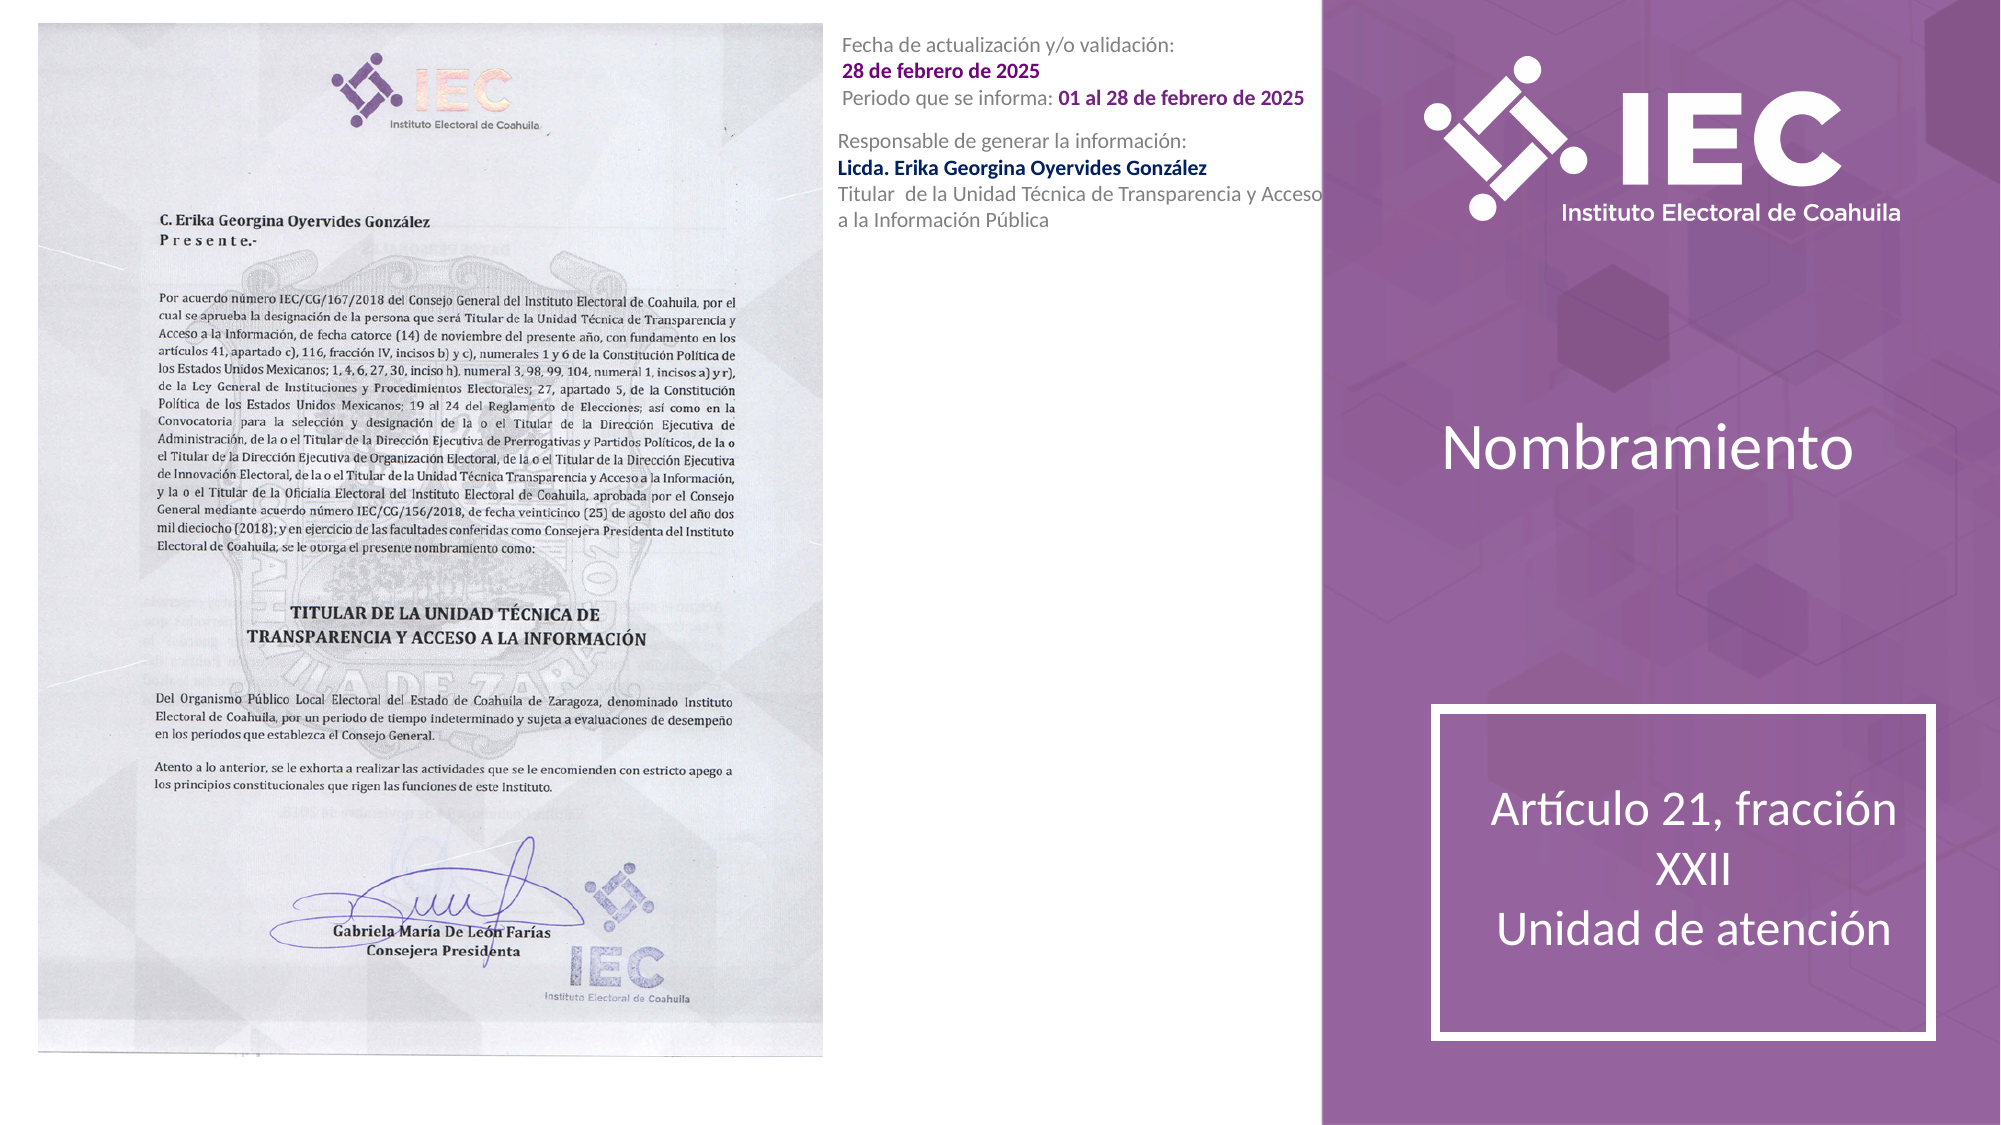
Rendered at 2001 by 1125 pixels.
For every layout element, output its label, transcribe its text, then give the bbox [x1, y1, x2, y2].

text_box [823, 23, 1342, 324]
text_box [1435, 708, 1932, 1037]
picture [0, 0, 2001, 1125]
text_box Nombramiento [1426, 395, 1870, 491]
text_box Artículo 21, fracción XXII Unidad de atención [1446, 768, 1942, 1023]
